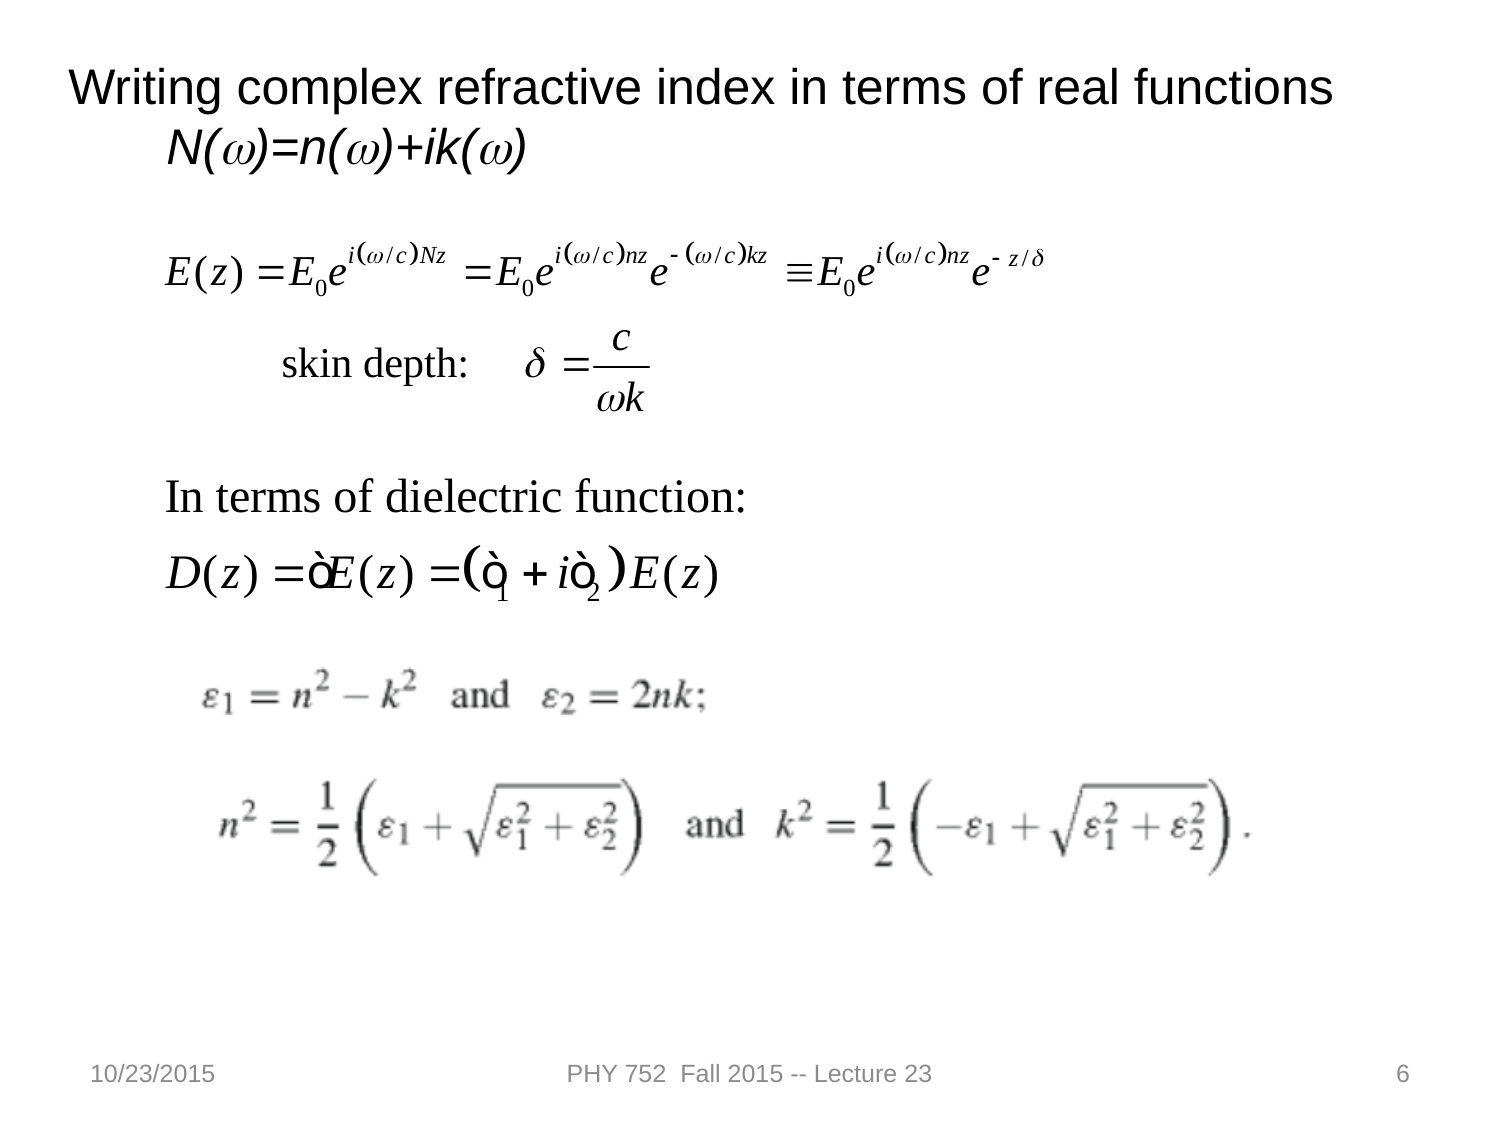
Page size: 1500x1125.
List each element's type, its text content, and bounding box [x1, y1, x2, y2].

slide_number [75, 1042, 425, 1103]
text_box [159, 470, 751, 613]
picture [188, 637, 1281, 921]
slide_number 6 [1074, 1042, 1425, 1103]
footer PHY 752 Fall 2015 -- Lecture 23 [512, 1042, 988, 1103]
text_box Writing complex refractive index in terms of real functions N(w)=n(w)+ik(w) [53, 47, 1451, 183]
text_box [159, 236, 1051, 419]
